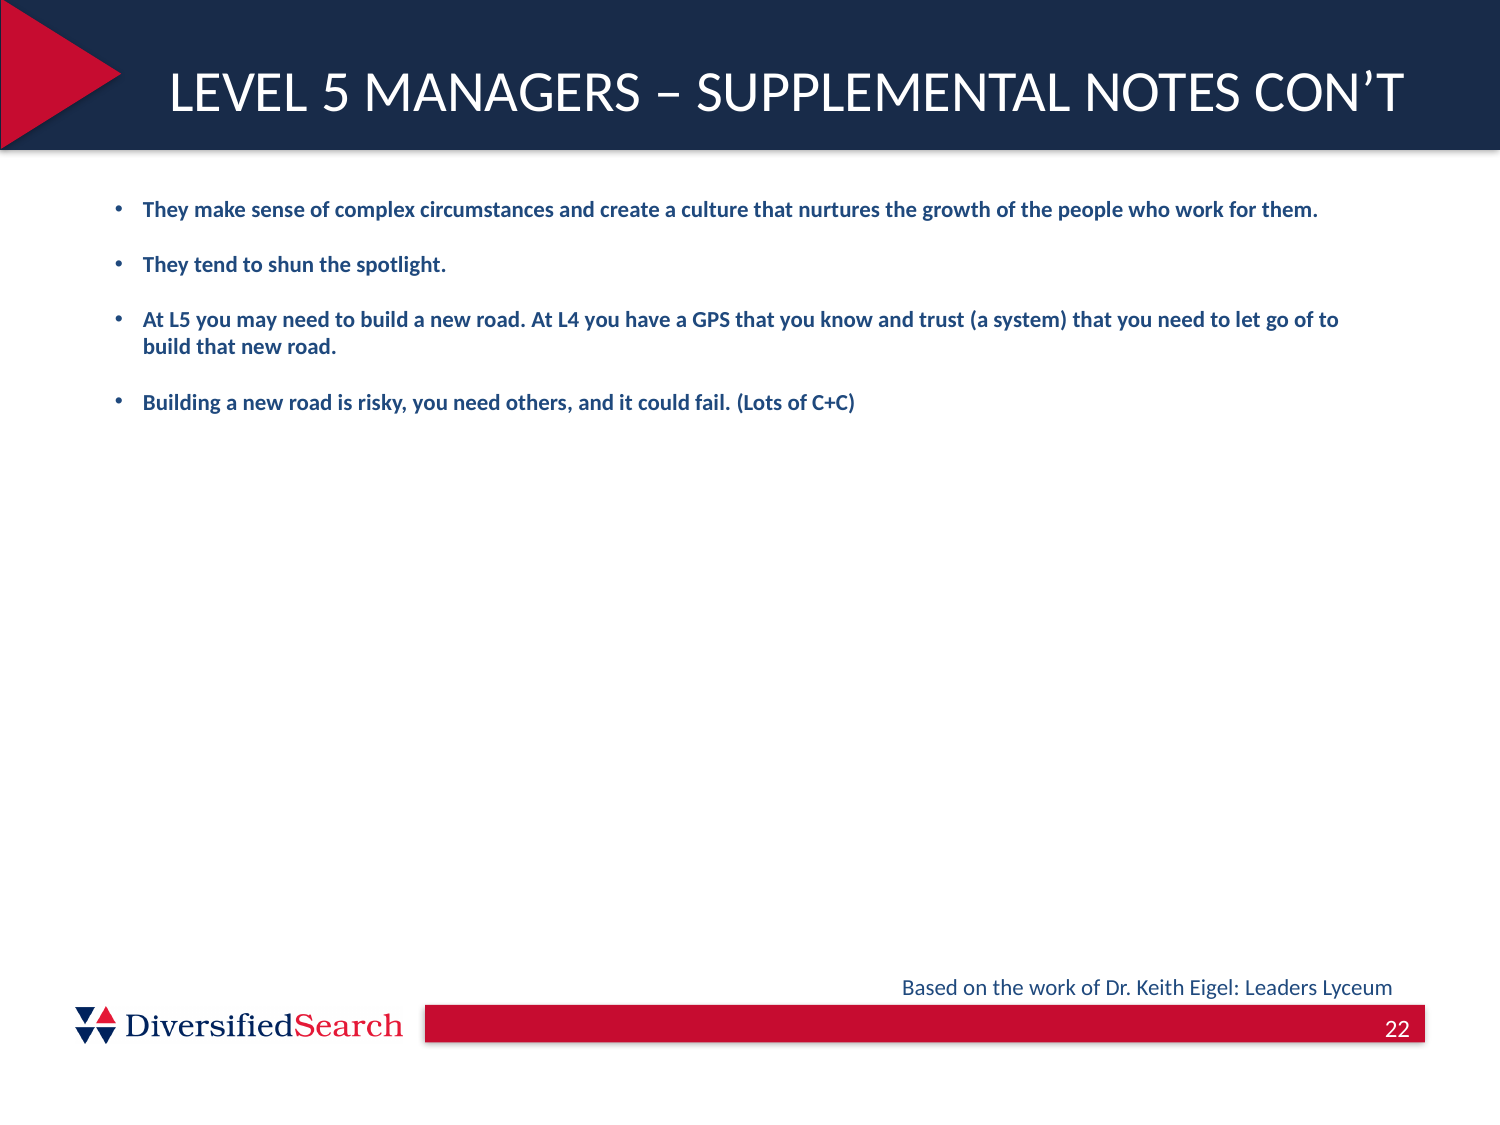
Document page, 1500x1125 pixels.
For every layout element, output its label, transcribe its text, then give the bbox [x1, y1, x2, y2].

text_box Based on the work of Dr. Keith Eigel: Leaders Lyceum [887, 965, 1426, 1008]
text_box LEVEL 5 MANAGERS – SUPPLEMENTAL NOTES CON’T [154, 45, 1463, 131]
text_box They make sense of complex circumstances and create a culture that nurtures the growth of the people who work for them. They tend to shun the spotlight. At L5 you may need to build a new road. At L4 you have a GPS that you know and trust (a system) that you need to let go of to build that new road. Building a new road is risky, you need others, and it could fail. (Lots of C+C) [99, 187, 1400, 422]
picture [75, 1006, 403, 1044]
